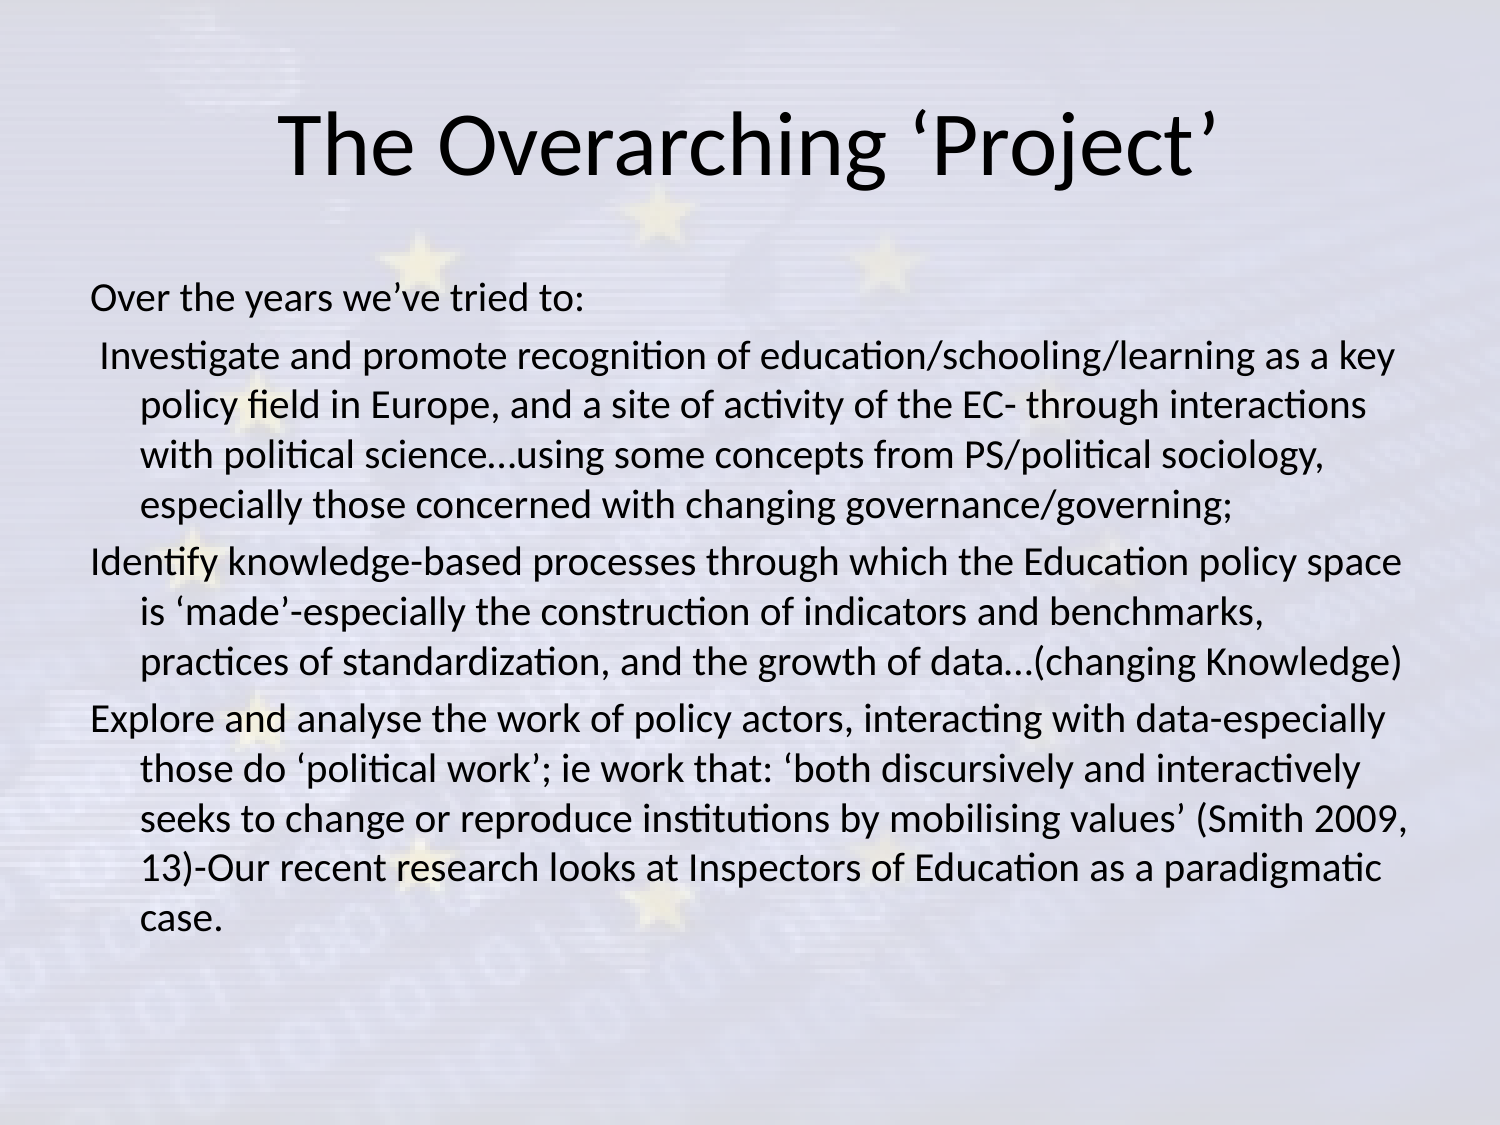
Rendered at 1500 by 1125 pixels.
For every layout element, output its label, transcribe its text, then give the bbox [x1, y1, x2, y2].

title The Overarching ‘Project’ [75, 45, 1425, 233]
list Over the years we’ve tried to: Investigate and promote recognition of education/schooling/learning as a key policy field in Europe, and a site of activity of the EC- through interactions with political science…using some concepts from PS/political sociology, especially those concerned with changing governance/governing; Identify knowledge-based processes through which the Education policy space is ‘made’-especially the construction of indicators and benchmarks, practices of standardization, and the growth of data…(changing Knowledge) Explore and analyse the work of policy actors, interacting with data-especially those do ‘political work’; ie work that: ‘both discursively and interactively seeks to change or reproduce institutions by mobilising values’ (Smith 2009, 13)-Our recent research looks at Inspectors of Education as a paradigmatic case. [75, 262, 1425, 1005]
